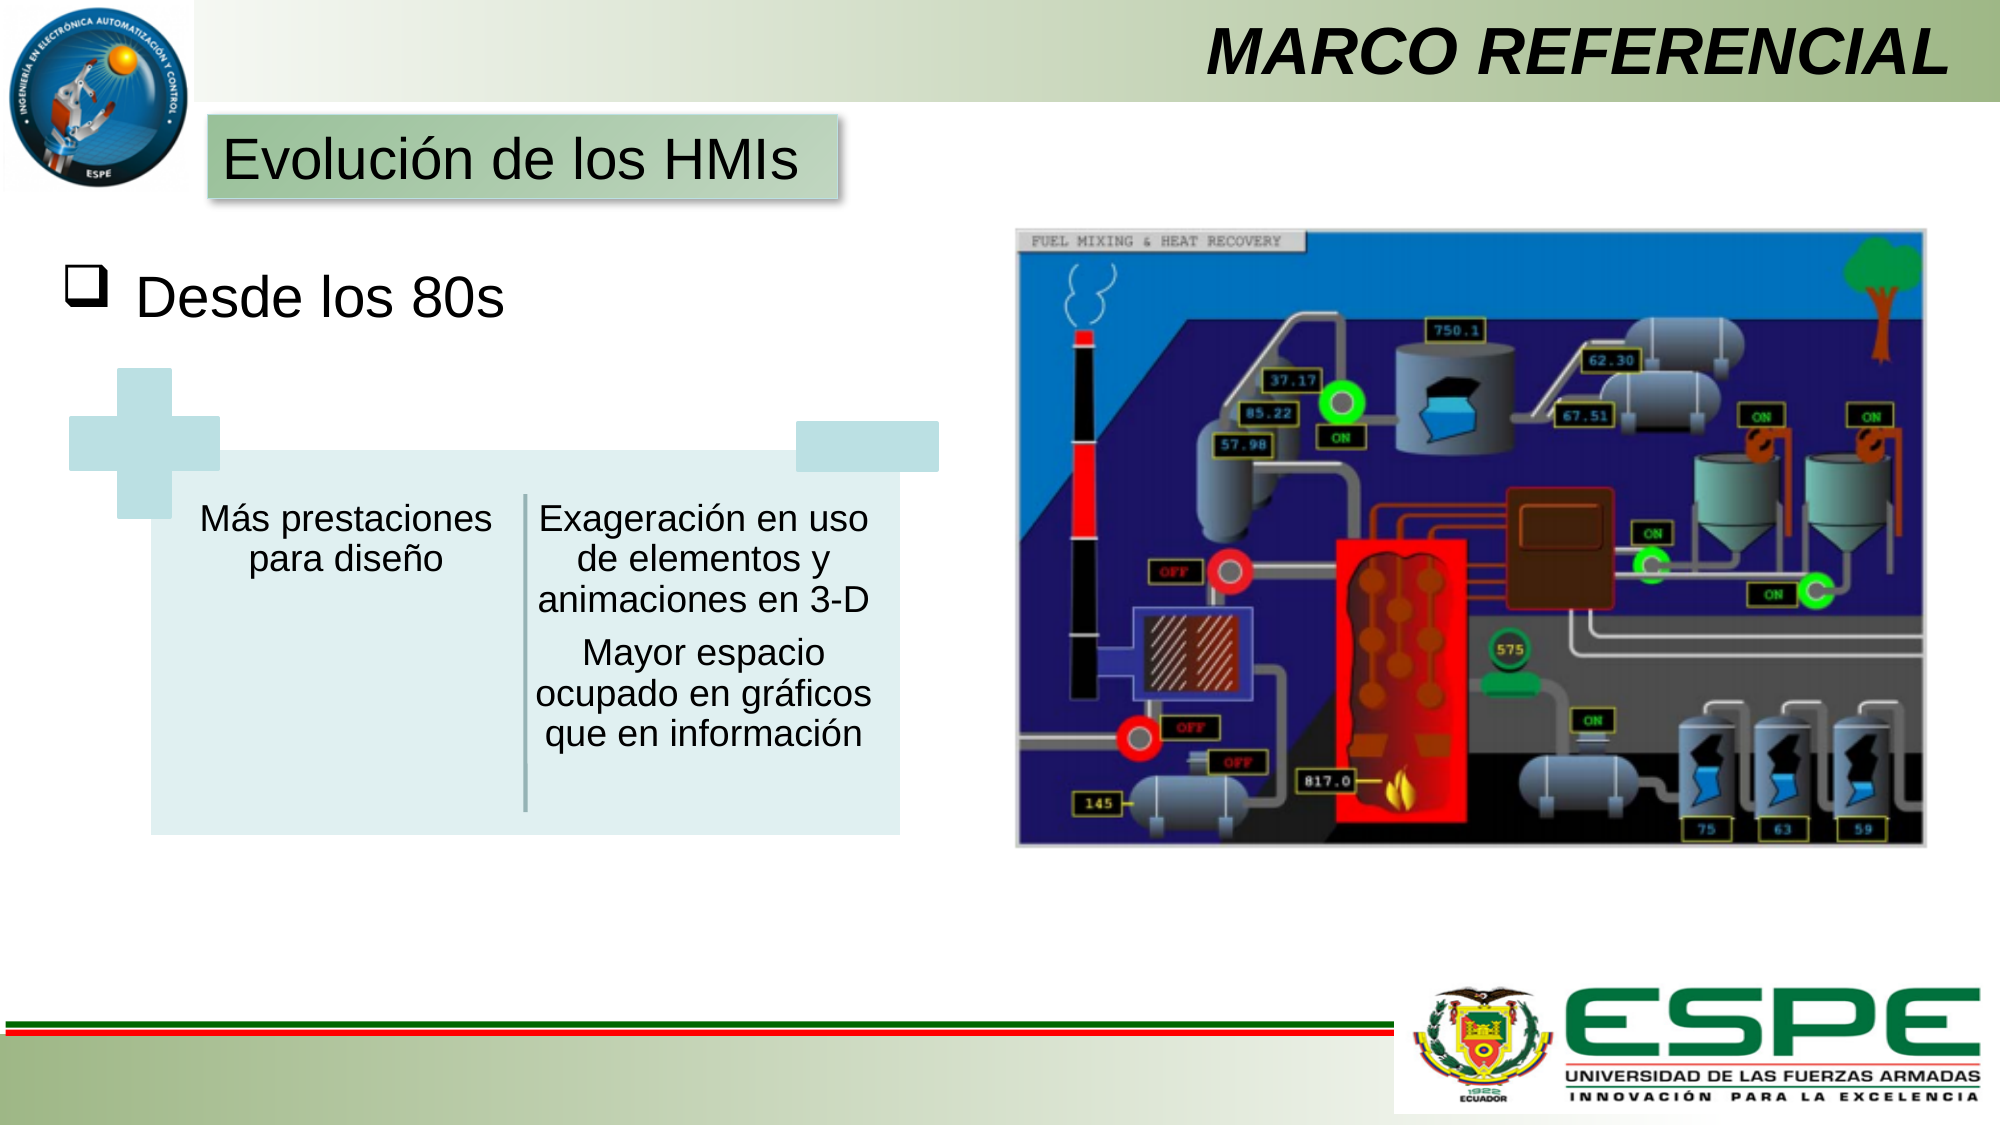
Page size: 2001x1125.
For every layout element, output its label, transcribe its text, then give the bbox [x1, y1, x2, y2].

picture [0, 0, 194, 195]
picture [1394, 970, 1991, 1114]
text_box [70, 282, 937, 925]
text_box MARCO REFERENCIAL [373, 0, 1968, 83]
text_box Desde los 80s [22, 249, 544, 338]
text_box Evolución de los HMIs [207, 114, 838, 199]
picture [1008, 223, 1939, 856]
